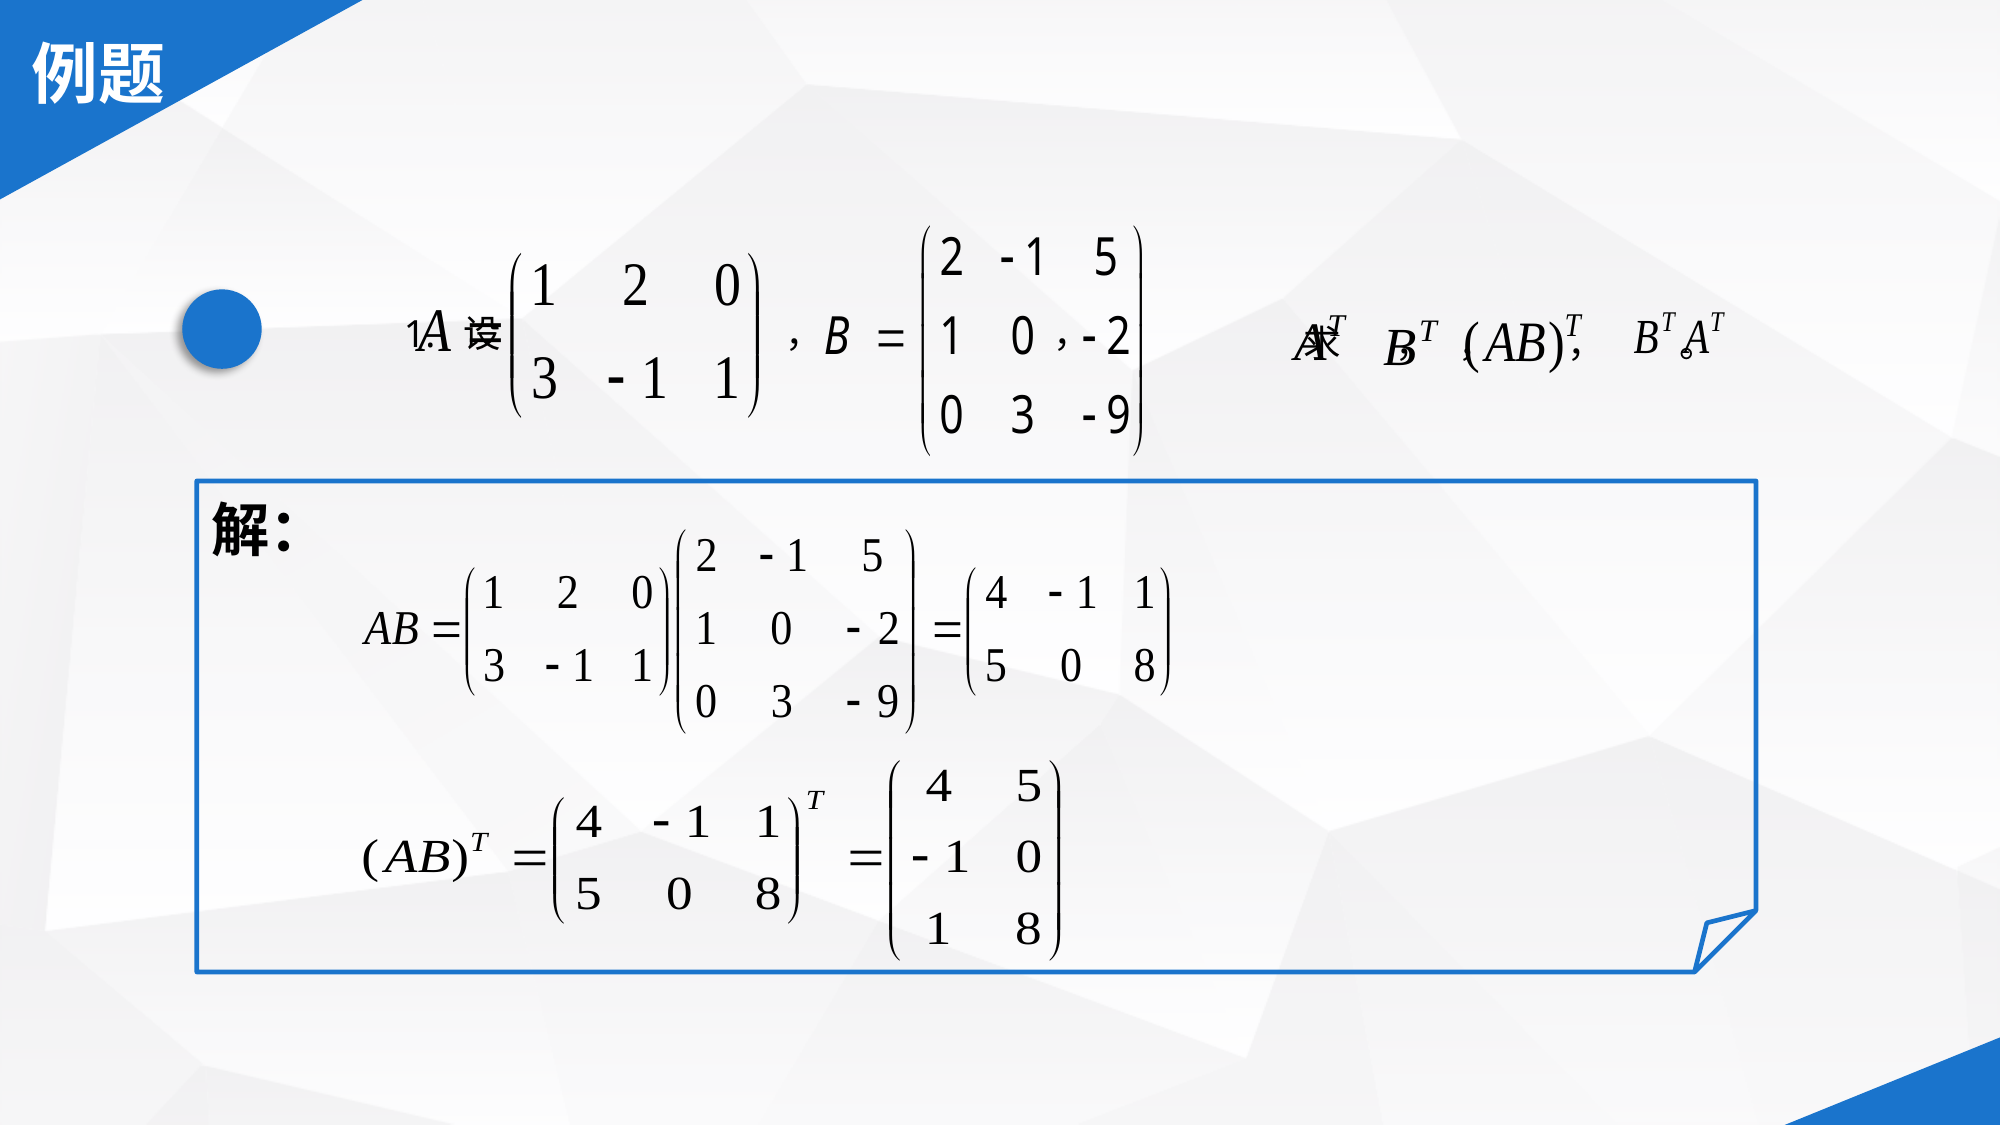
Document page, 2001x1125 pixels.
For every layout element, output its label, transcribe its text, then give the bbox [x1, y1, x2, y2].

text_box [354, 749, 1075, 973]
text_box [1200, 290, 1821, 386]
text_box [354, 518, 1183, 746]
picture [0, 0, 2000, 1125]
text_box [180, 287, 244, 371]
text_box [249, 213, 1254, 470]
text_box 解： [196, 480, 1757, 972]
